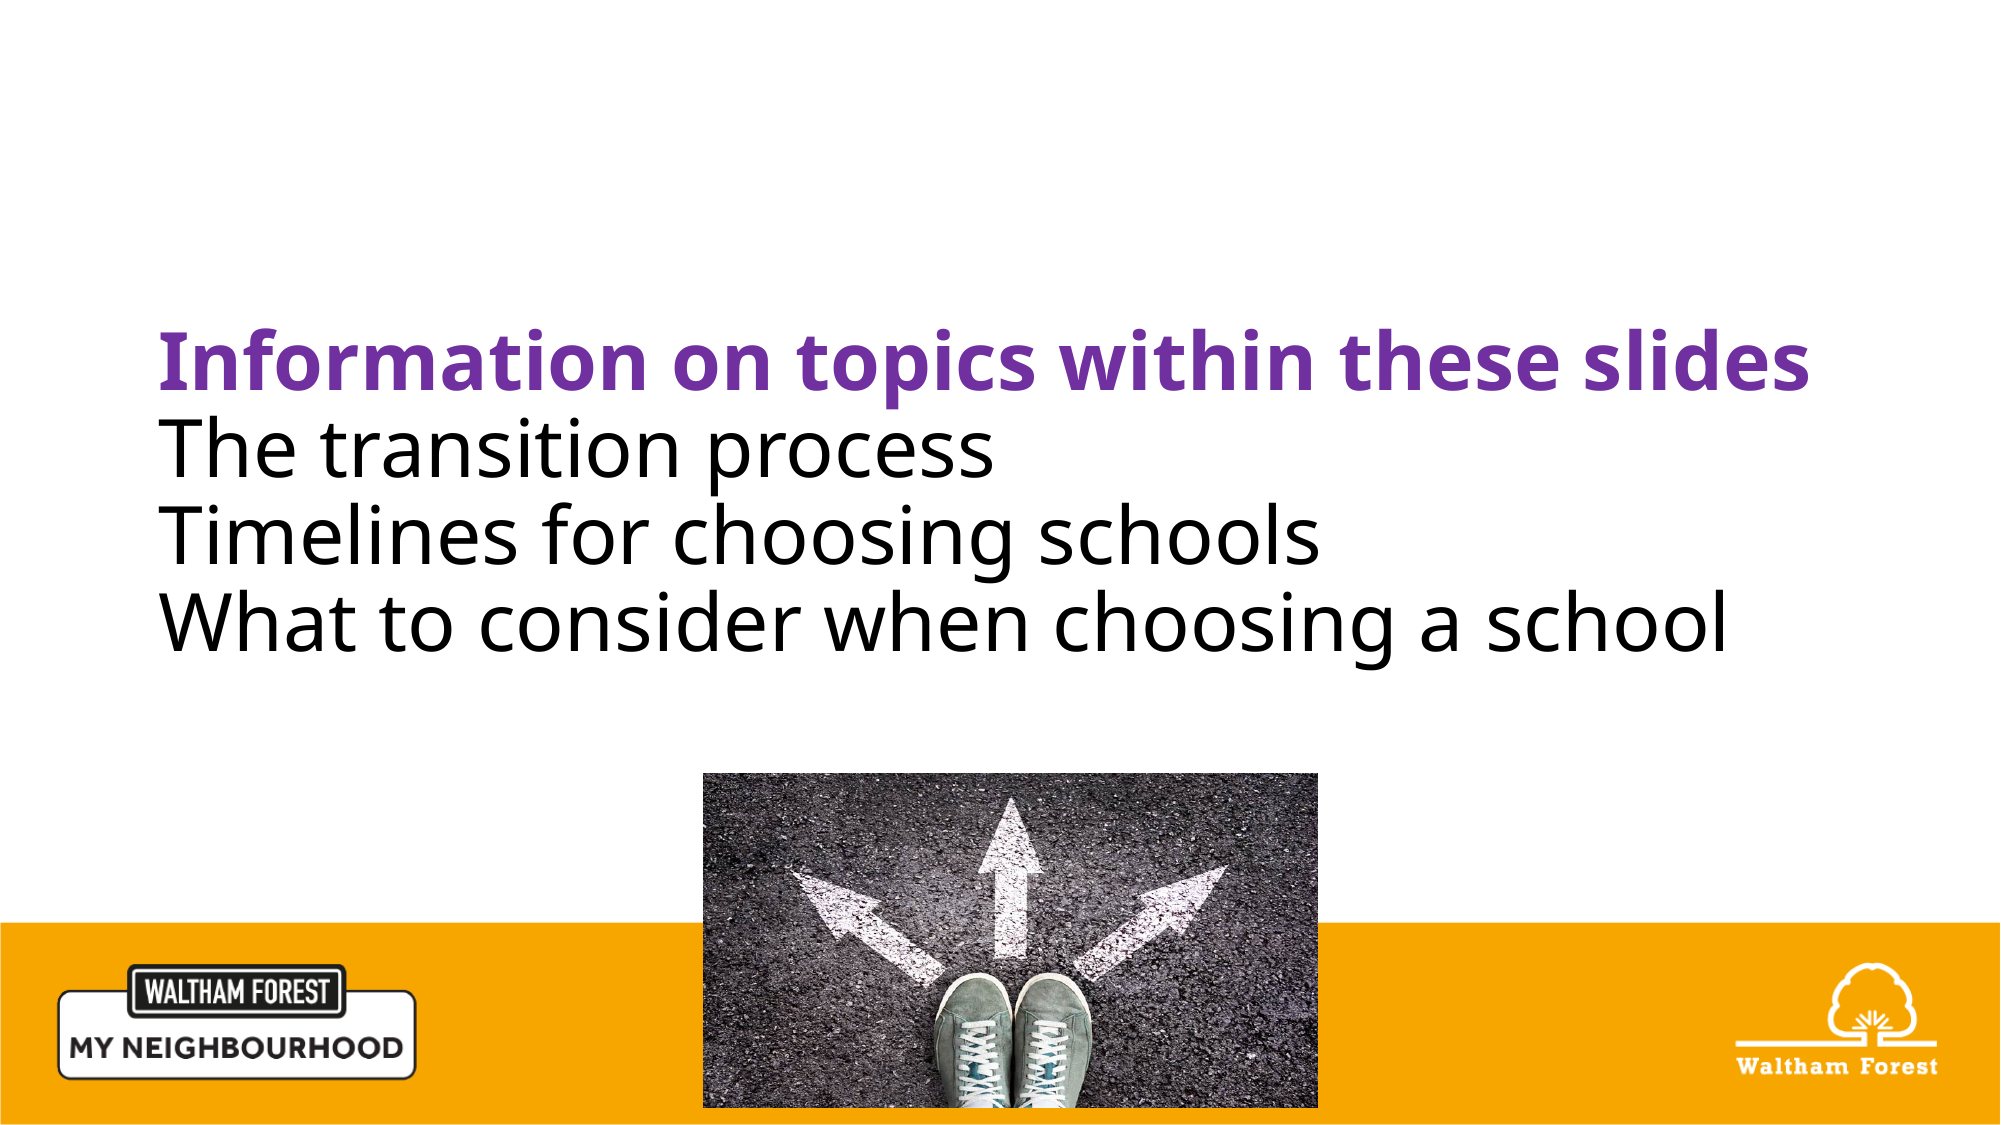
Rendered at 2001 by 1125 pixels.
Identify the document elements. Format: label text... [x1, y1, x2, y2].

title Information on topics within these slides The transition process Timelines for choosing schools What to consider when choosing a school [143, 184, 1910, 774]
picture [0, 0, 2001, 1125]
